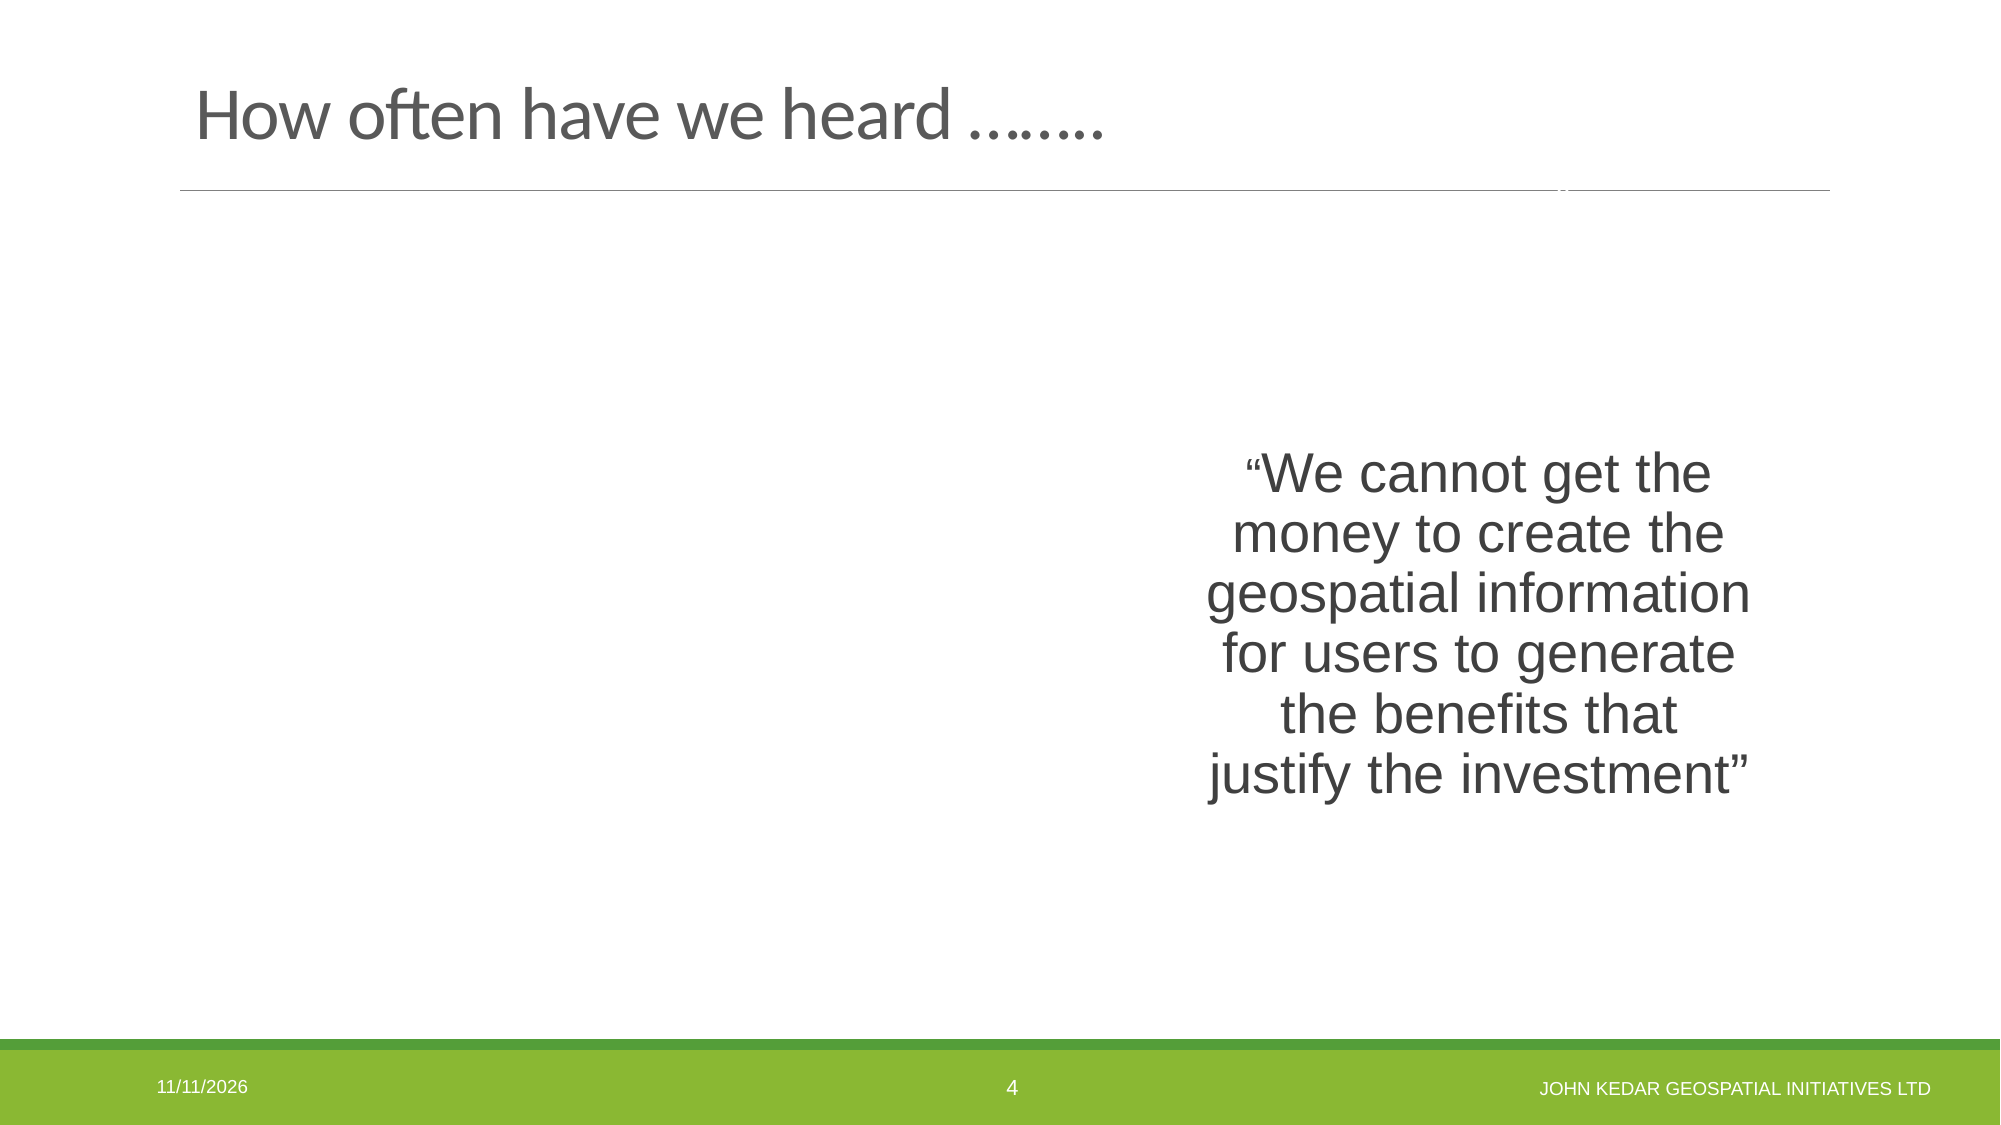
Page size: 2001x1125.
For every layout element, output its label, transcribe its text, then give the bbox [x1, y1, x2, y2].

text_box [859, 168, 2000, 1125]
title How often have we heard …….. [180, 47, 1830, 163]
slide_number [141, 1056, 370, 1117]
